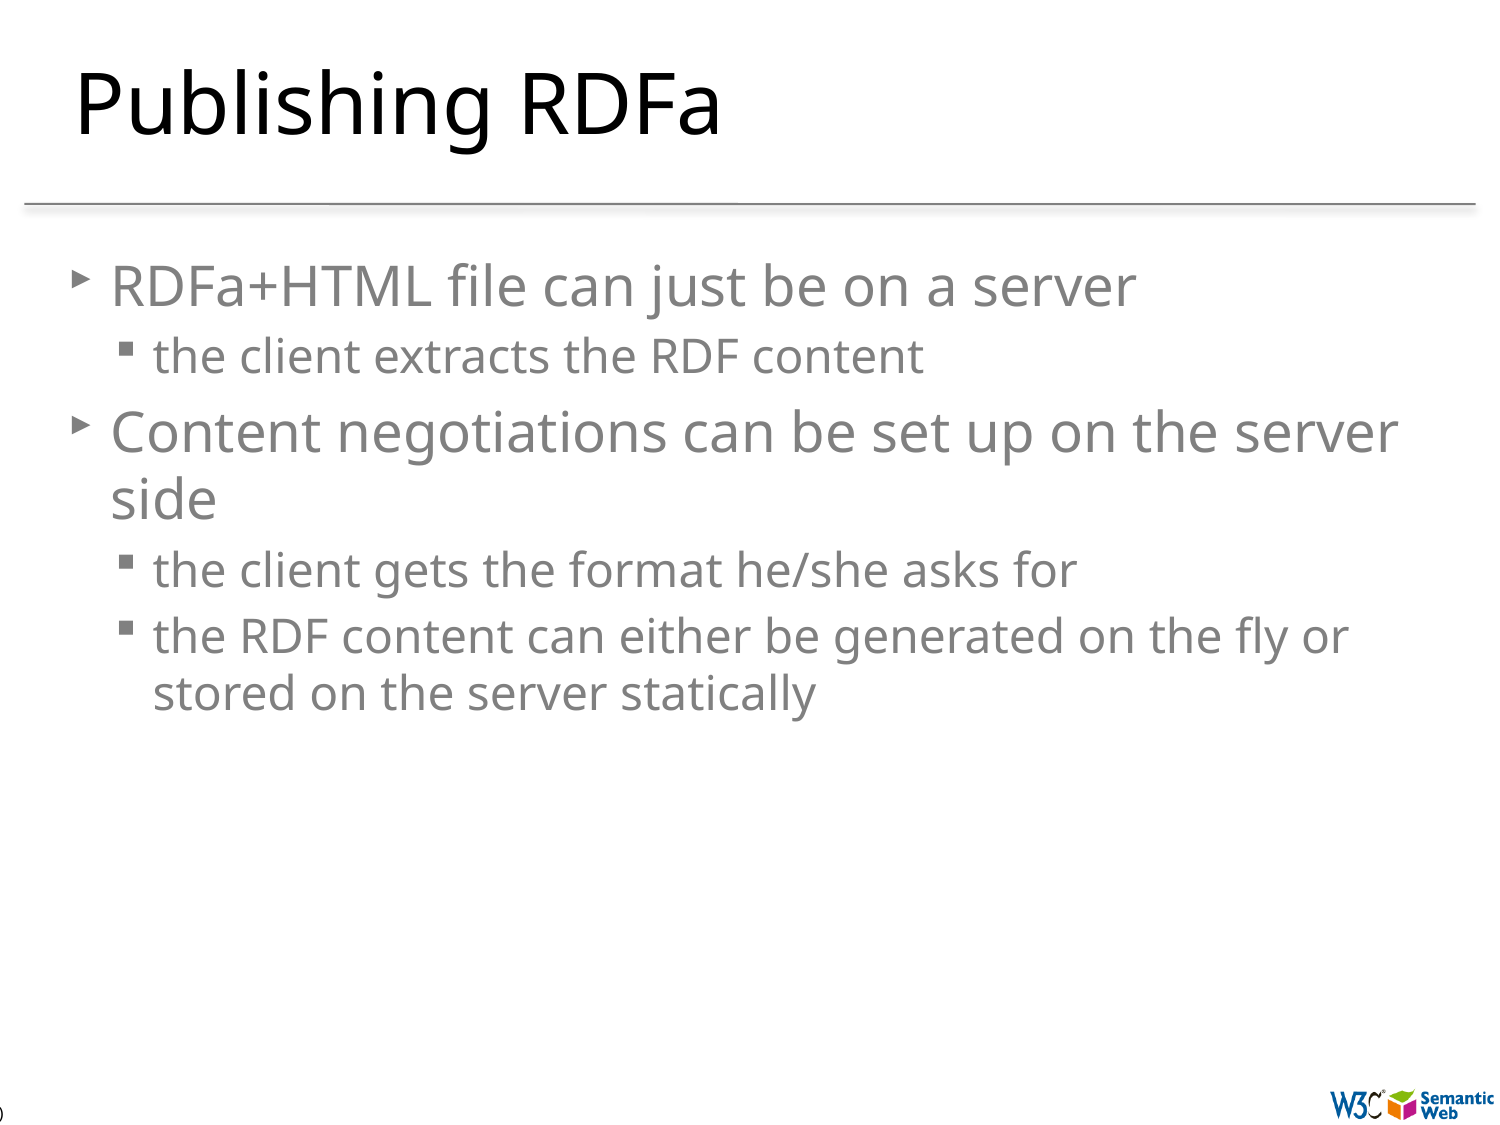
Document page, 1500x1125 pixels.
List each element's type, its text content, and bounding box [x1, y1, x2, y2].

list RDFa+HTML file can just be on a server the client extracts the RDF content Content negotiations can be set up on the server side the client gets the format he/she asks for the RDF content can either be generated on the fly or stored on the server statically [35, 242, 1453, 1014]
picture [1330, 1087, 1494, 1120]
title Publishing RDFa [58, 6, 1453, 195]
